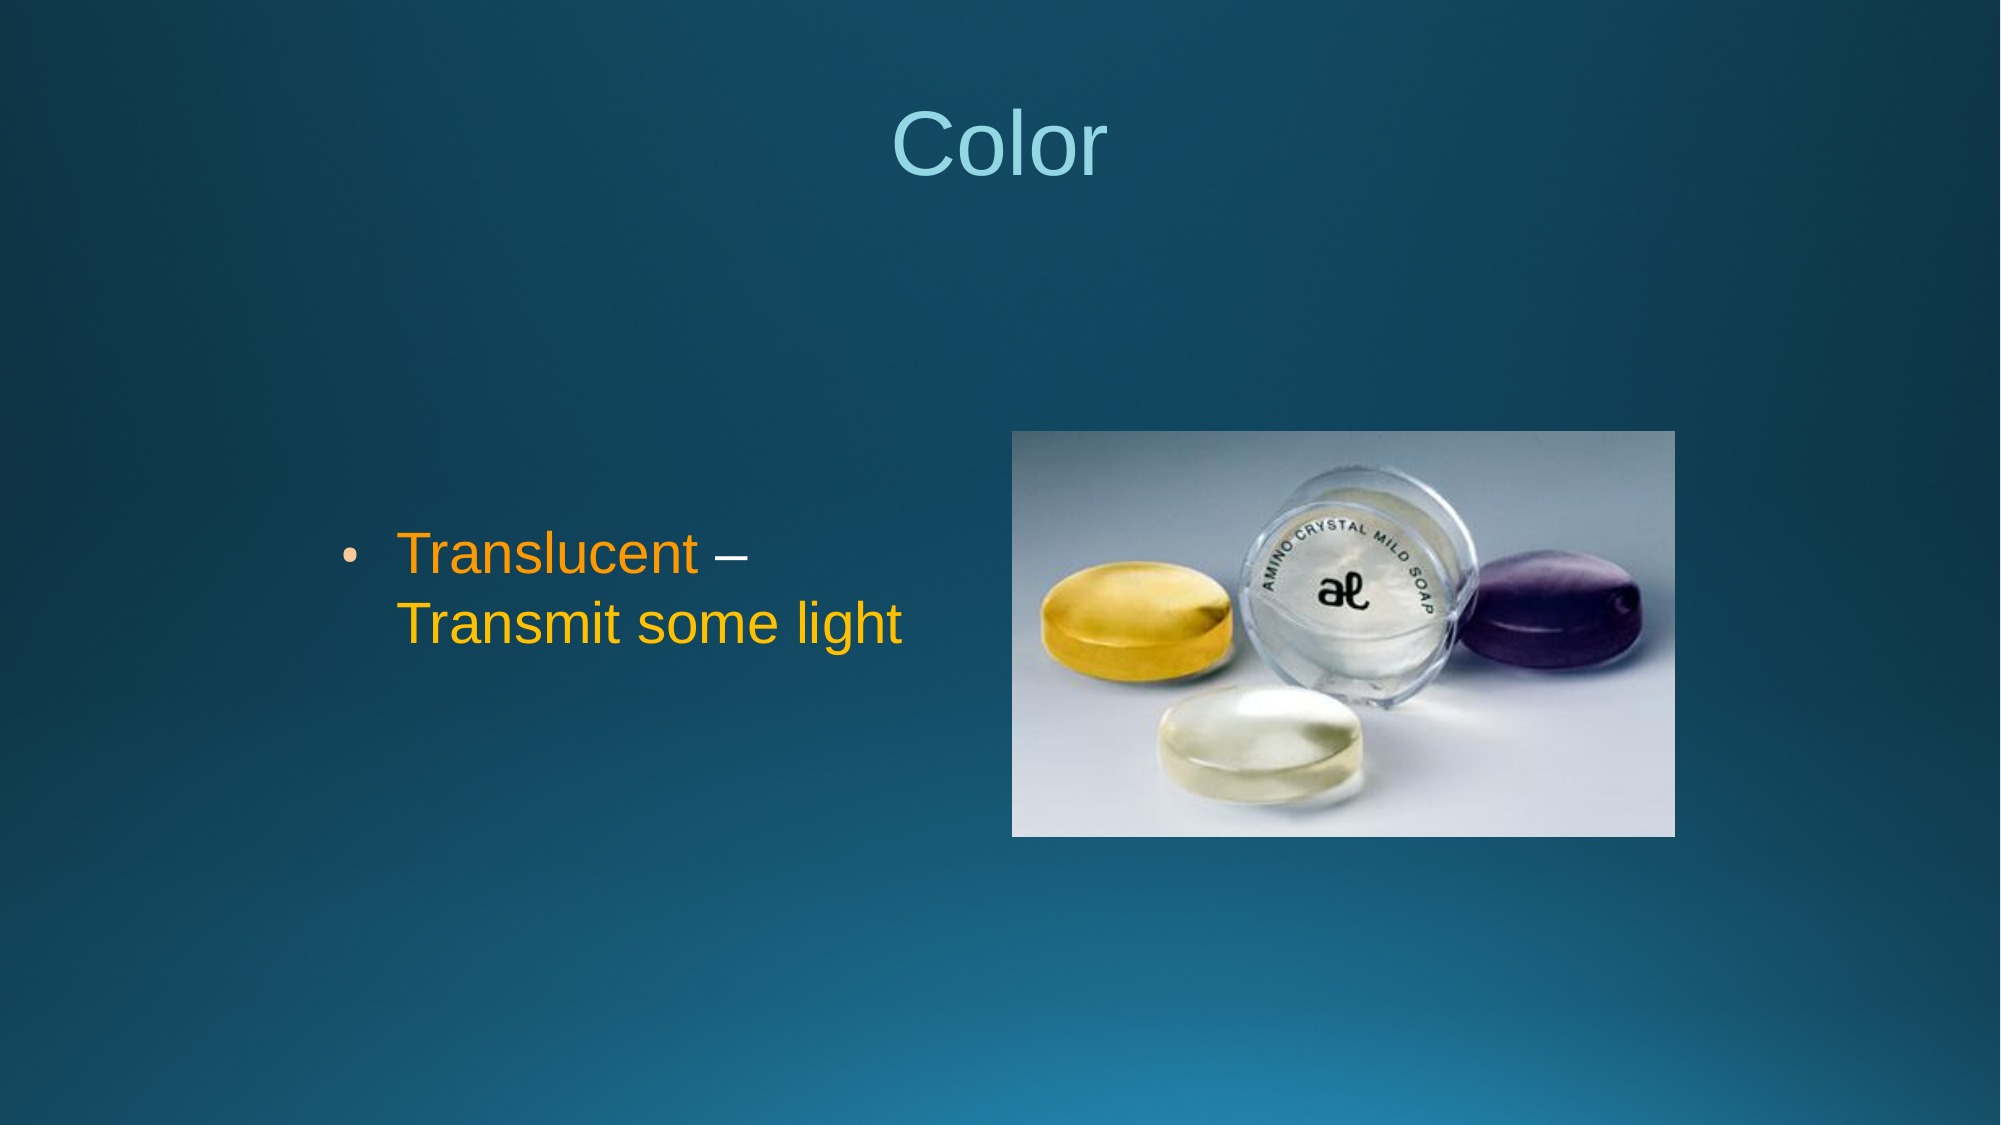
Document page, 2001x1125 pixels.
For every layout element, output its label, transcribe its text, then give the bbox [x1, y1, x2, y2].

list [1012, 431, 1675, 837]
title Color [324, 45, 1675, 233]
picture [0, 0, 2001, 1125]
list Translucent – Transmit some light [324, 262, 988, 1007]
